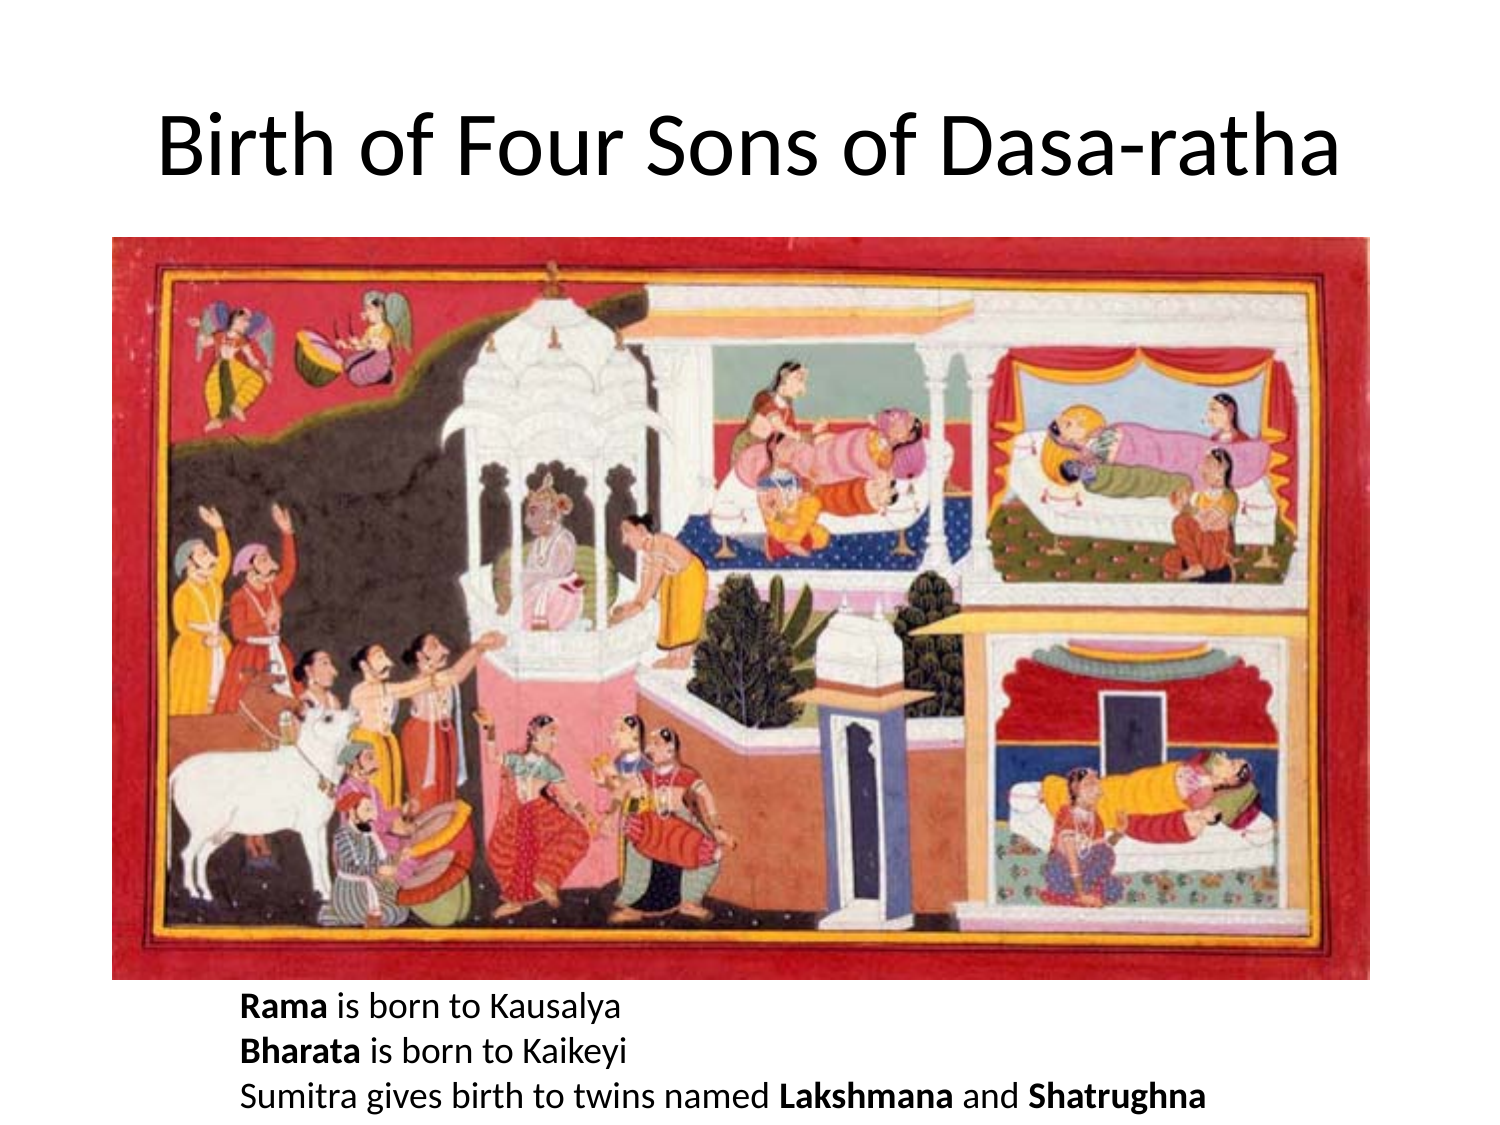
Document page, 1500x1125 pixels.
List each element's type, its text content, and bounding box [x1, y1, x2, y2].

text_box Rama is born to Kausalya Bharata is born to Kaikeyi Sumitra gives birth to twins named Lakshmana and Shatrughna [225, 989, 1300, 1124]
title Birth of Four Sons of Dasa-ratha [75, 45, 1425, 233]
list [112, 237, 1371, 981]
